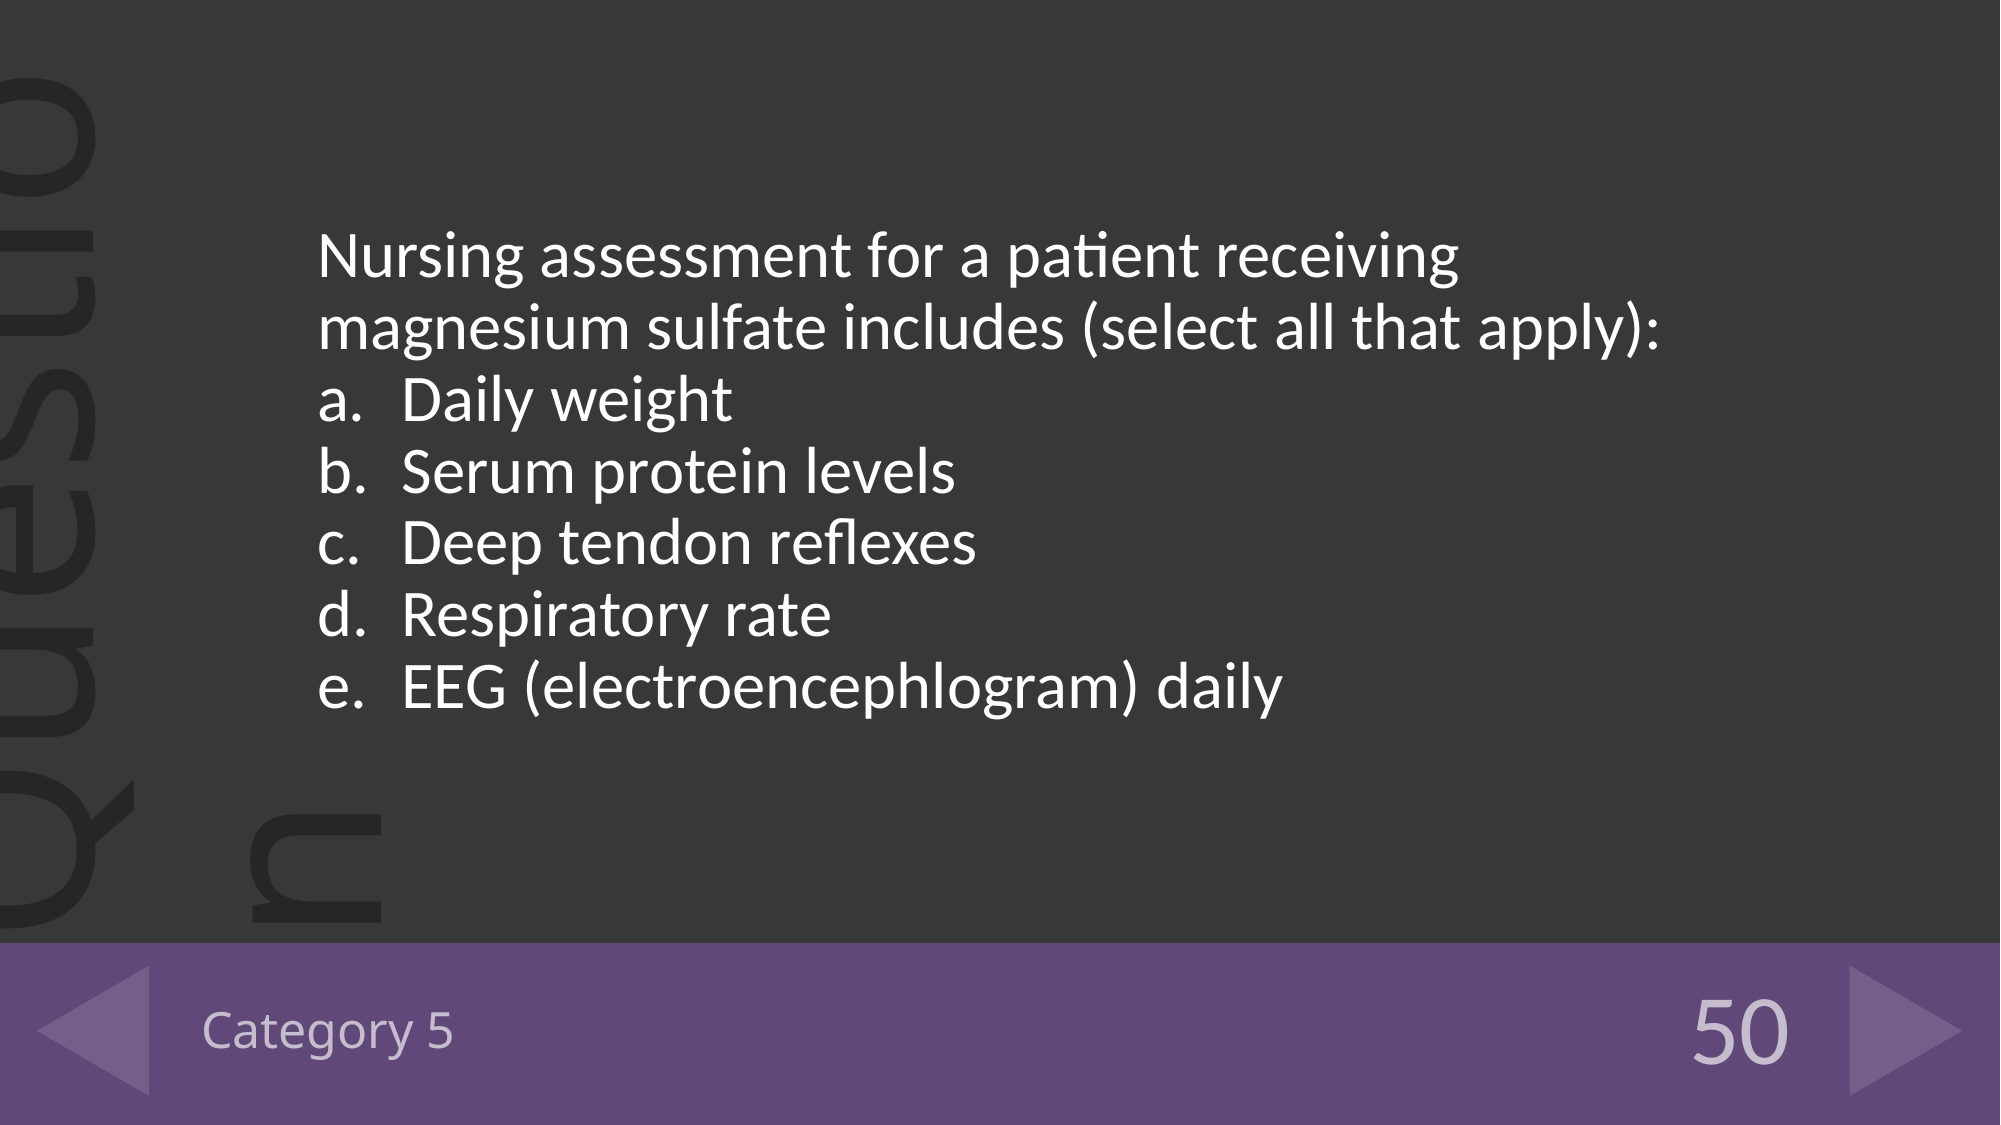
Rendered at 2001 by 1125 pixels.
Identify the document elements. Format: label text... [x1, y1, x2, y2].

list Nursing assessment for a patient receiving magnesium sulfate includes (select all that apply): Daily weight Serum protein levels Deep tendon reflexes Respiratory rate EEG (electroencephlogram) daily [302, 307, 1760, 636]
list 50 [1494, 967, 1806, 1097]
title Category 5 [185, 967, 1494, 1097]
